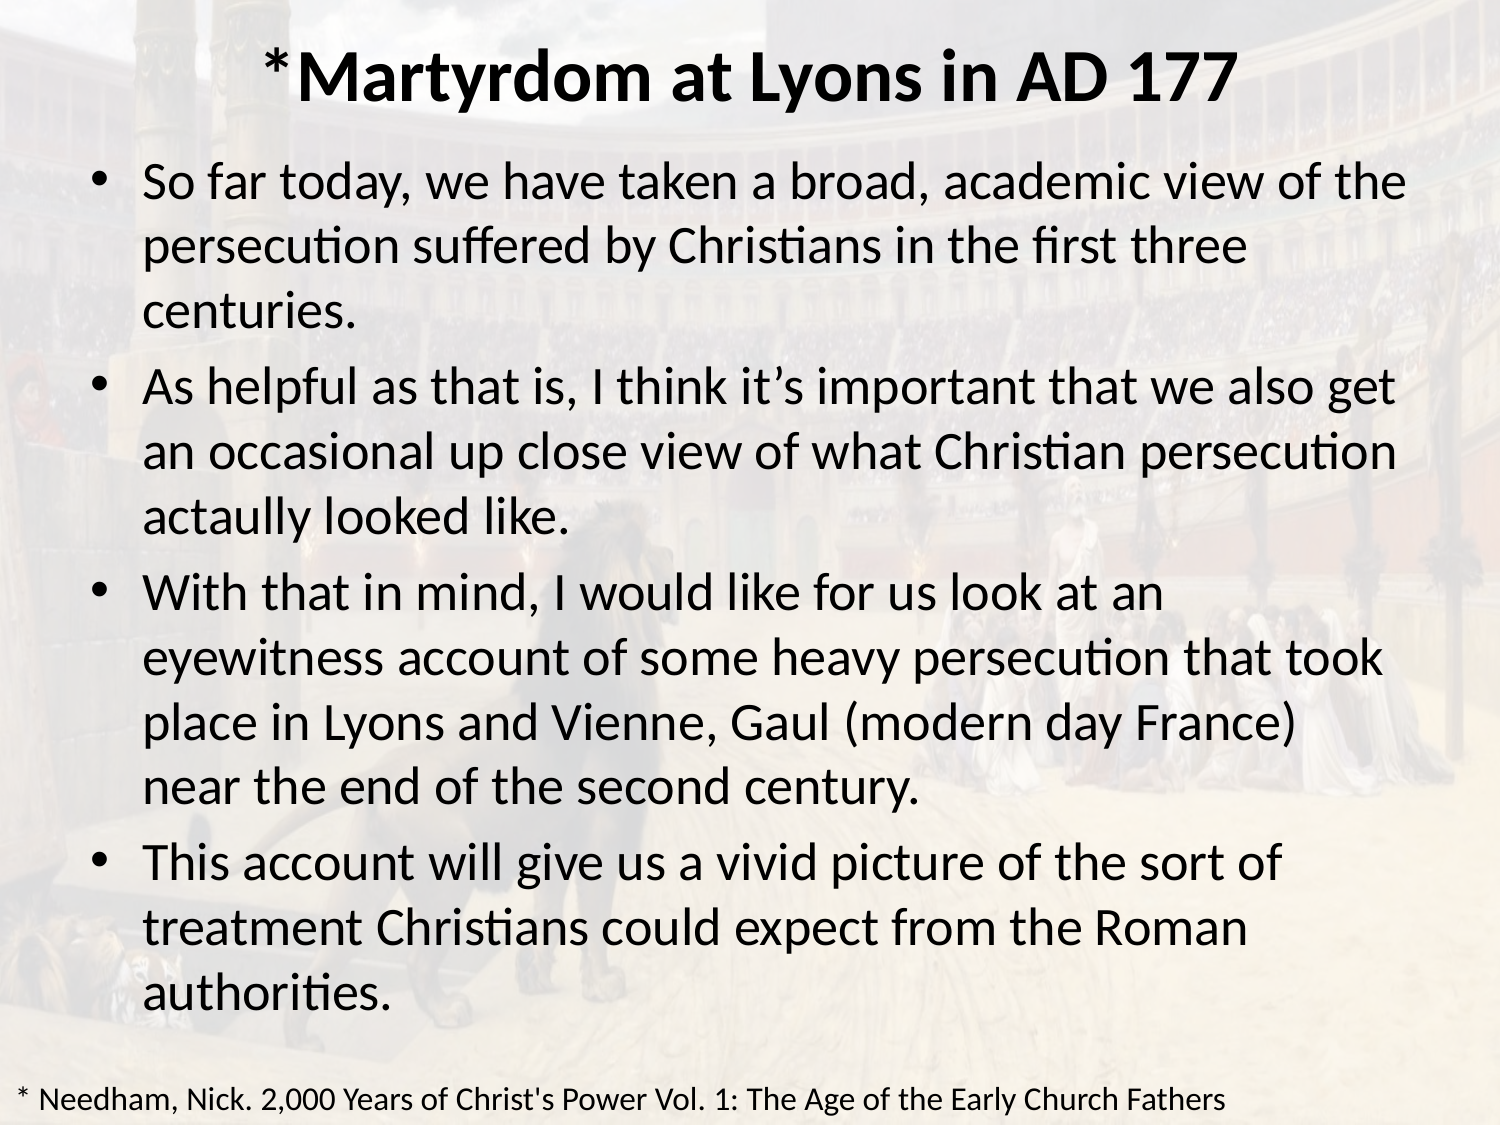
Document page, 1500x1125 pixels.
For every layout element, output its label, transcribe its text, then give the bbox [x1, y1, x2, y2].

list So far today, we have taken a broad, academic view of the persecution suffered by Christians in the first three centuries. As helpful as that is, I think it’s important that we also get an occasional up close view of what Christian persecution actaully looked like. With that in mind, I would like for us look at an eyewitness account of some heavy persecution that took place in Lyons and Vienne, Gaul (modern day France) near the end of the second century. This account will give us a vivid picture of the sort of treatment Christians could expect from the Roman authorities. [75, 137, 1425, 1038]
title *Martyrdom at Lyons in AD 177 [0, 4, 1500, 138]
text_box * Needham, Nick. 2,000 Years of Christ's Power Vol. 1: The Age of the Early Church Fathers [0, 1069, 1500, 1125]
